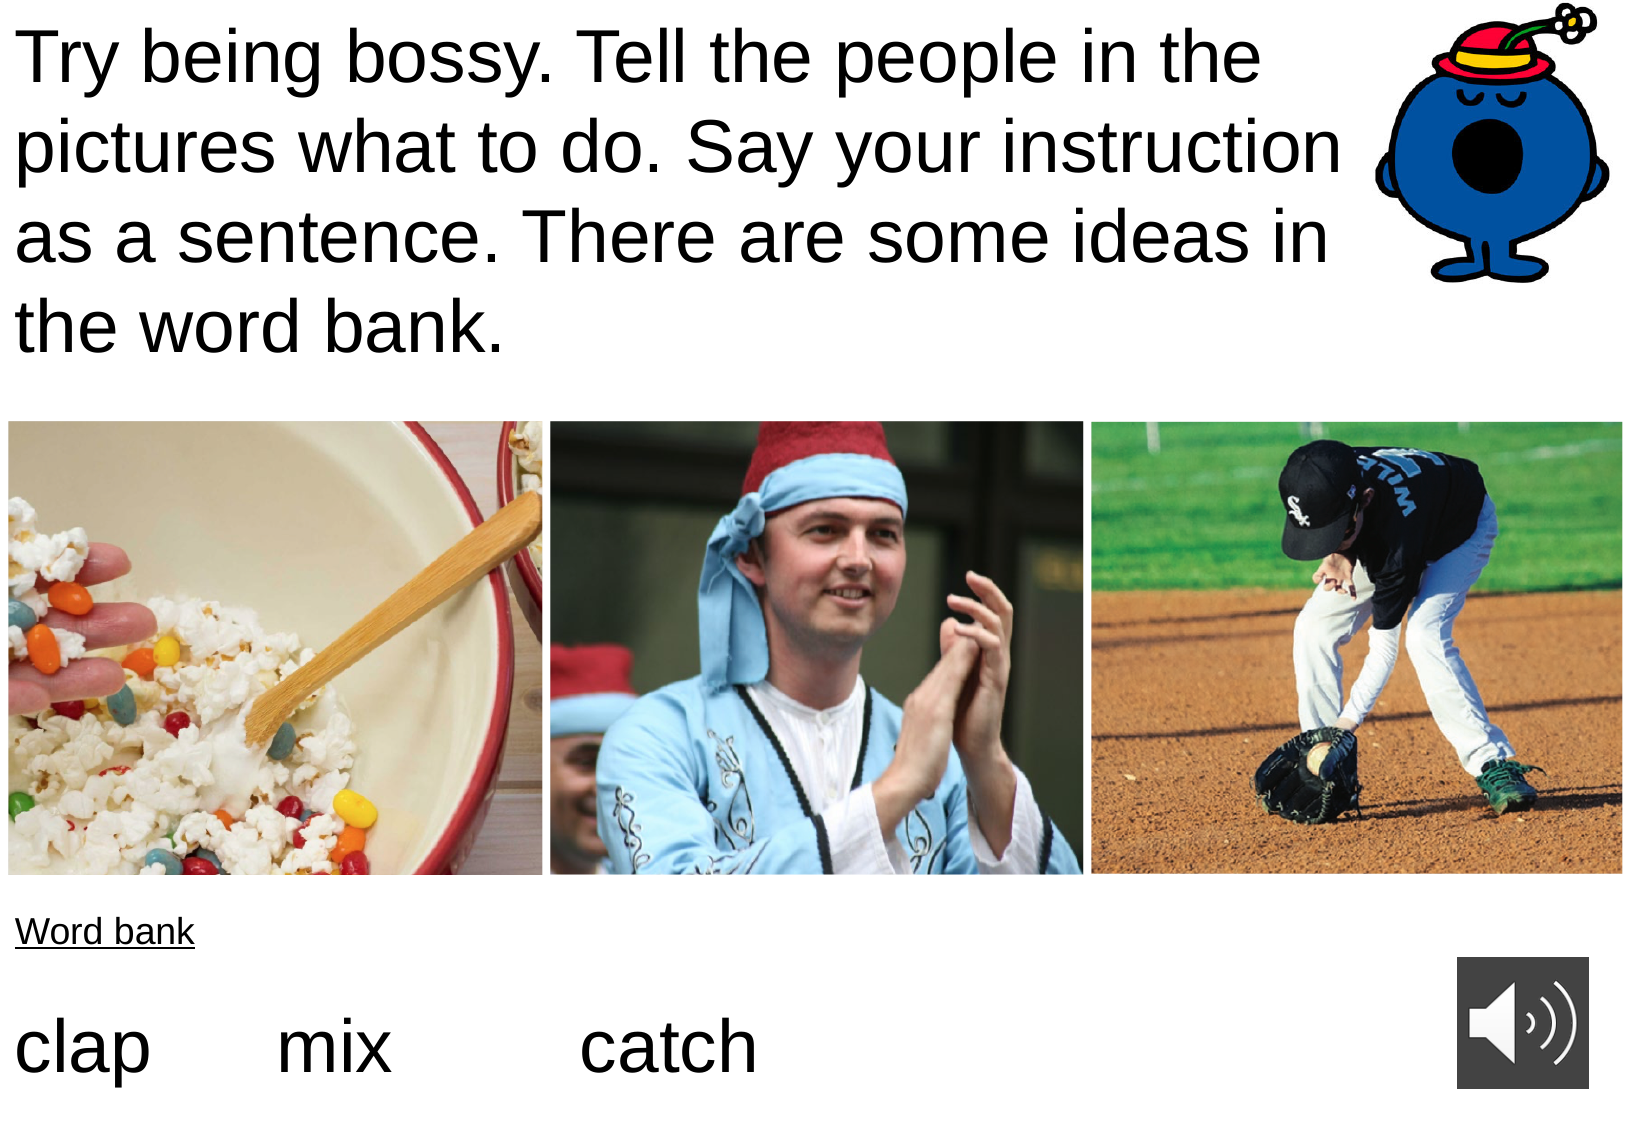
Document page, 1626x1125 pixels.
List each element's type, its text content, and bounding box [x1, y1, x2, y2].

picture [1456, 956, 1590, 1090]
picture [1091, 421, 1623, 875]
picture [550, 421, 1084, 875]
picture [7, 421, 543, 875]
picture [1362, 0, 1625, 328]
text_box Try being bossy. Tell the people in the pictures what to do. Say your instruction as a sentence. There are some ideas in the word bank. Word bank clap mix catch [0, 0, 1363, 1095]
